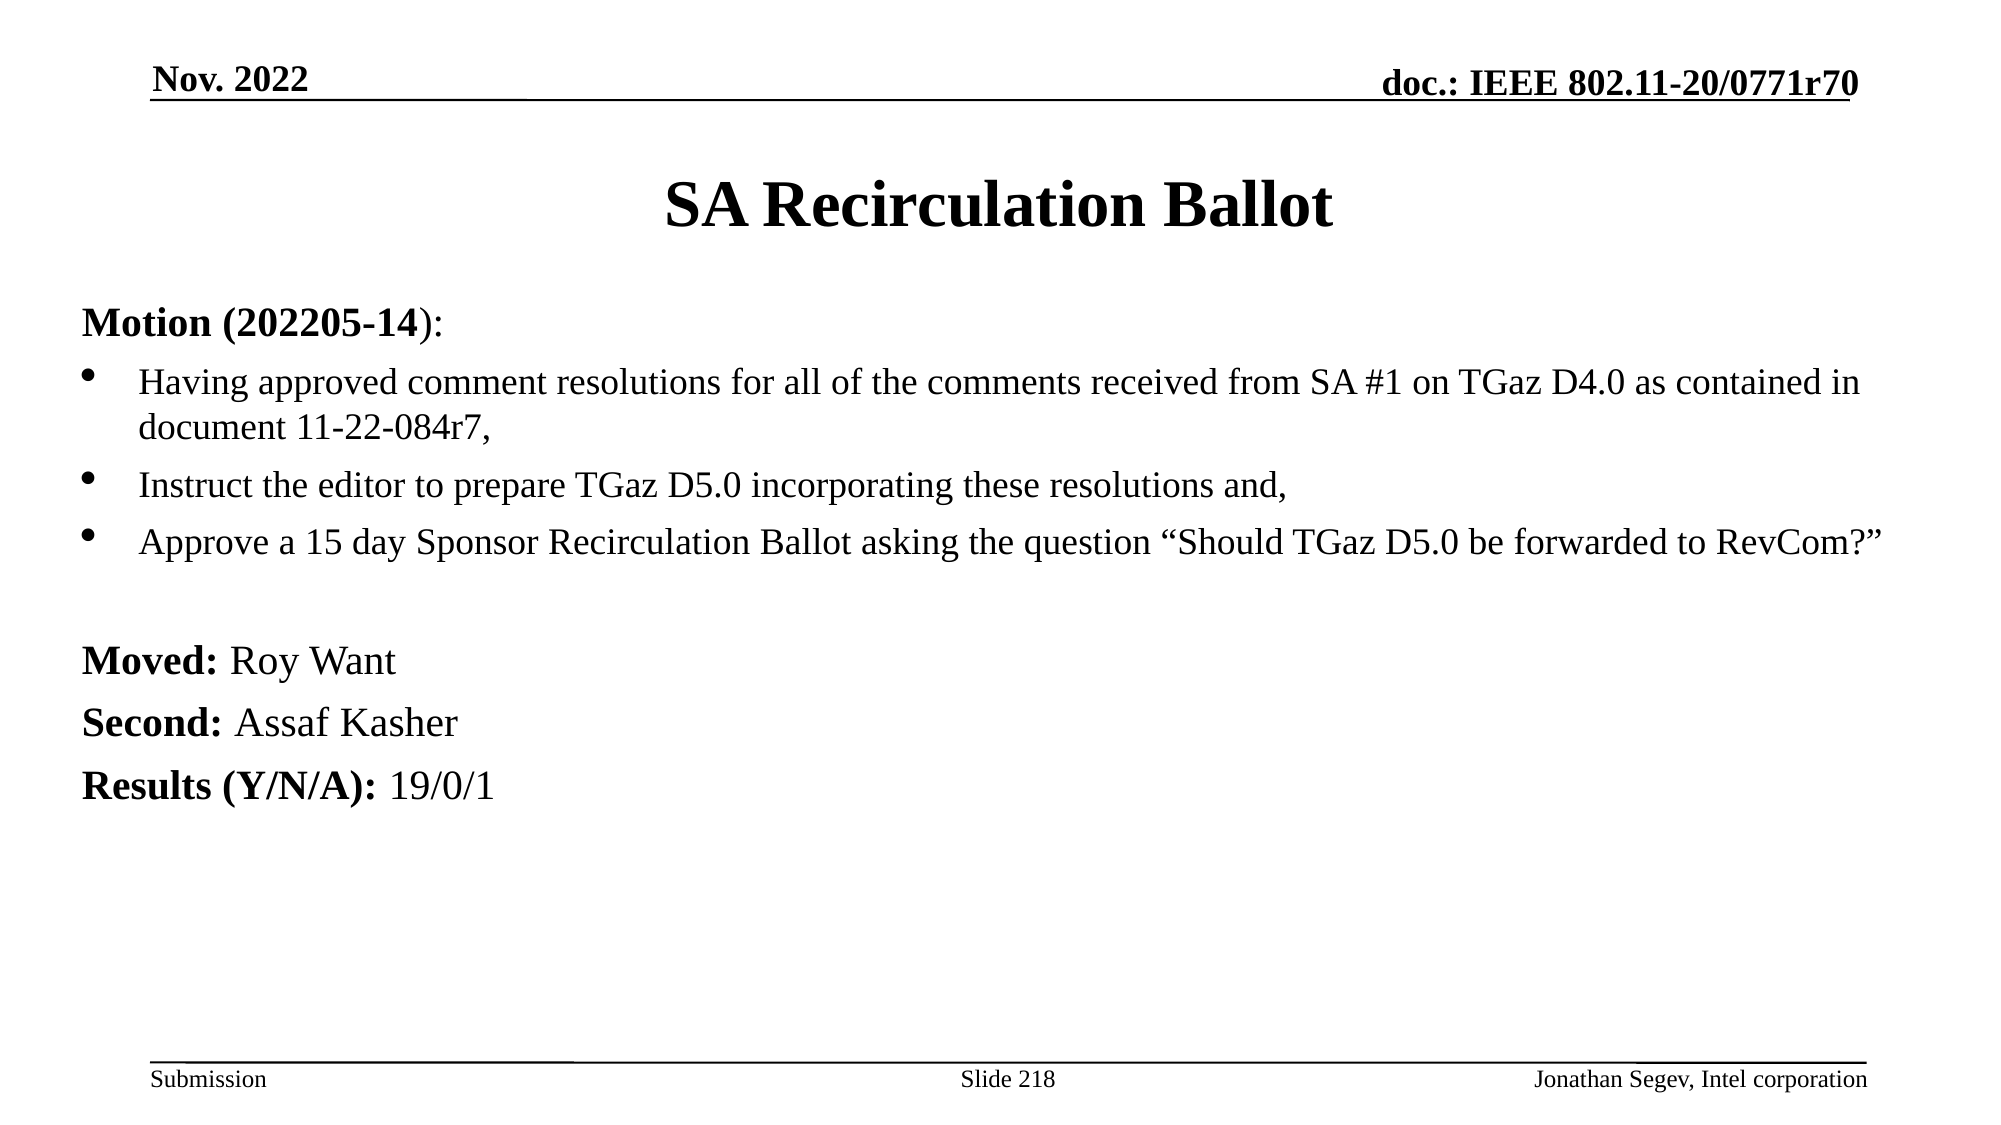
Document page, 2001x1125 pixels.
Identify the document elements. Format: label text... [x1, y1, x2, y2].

title SA Recirculation Ballot [149, 112, 1850, 286]
list Motion (202205-14): Having approved comment resolutions for all of the comments received from SA #1 on TGaz D4.0 as contained in document 11-22-084r7, Instruct the editor to prepare TGaz D5.0 incorporating these resolutions and, Approve a 15 day Sponsor Recirculation Ballot asking the question “Should TGaz D5.0 be forwarded to RevCom?” Moved: Roy Want Second: Assaf Kasher Results (Y/N/A): 19/0/1 [66, 286, 1934, 1000]
footer Jonathan Segev, Intel corporation [1171, 1061, 1869, 1093]
slide_number Slide 218 [950, 1061, 1067, 1123]
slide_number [152, 54, 563, 100]
